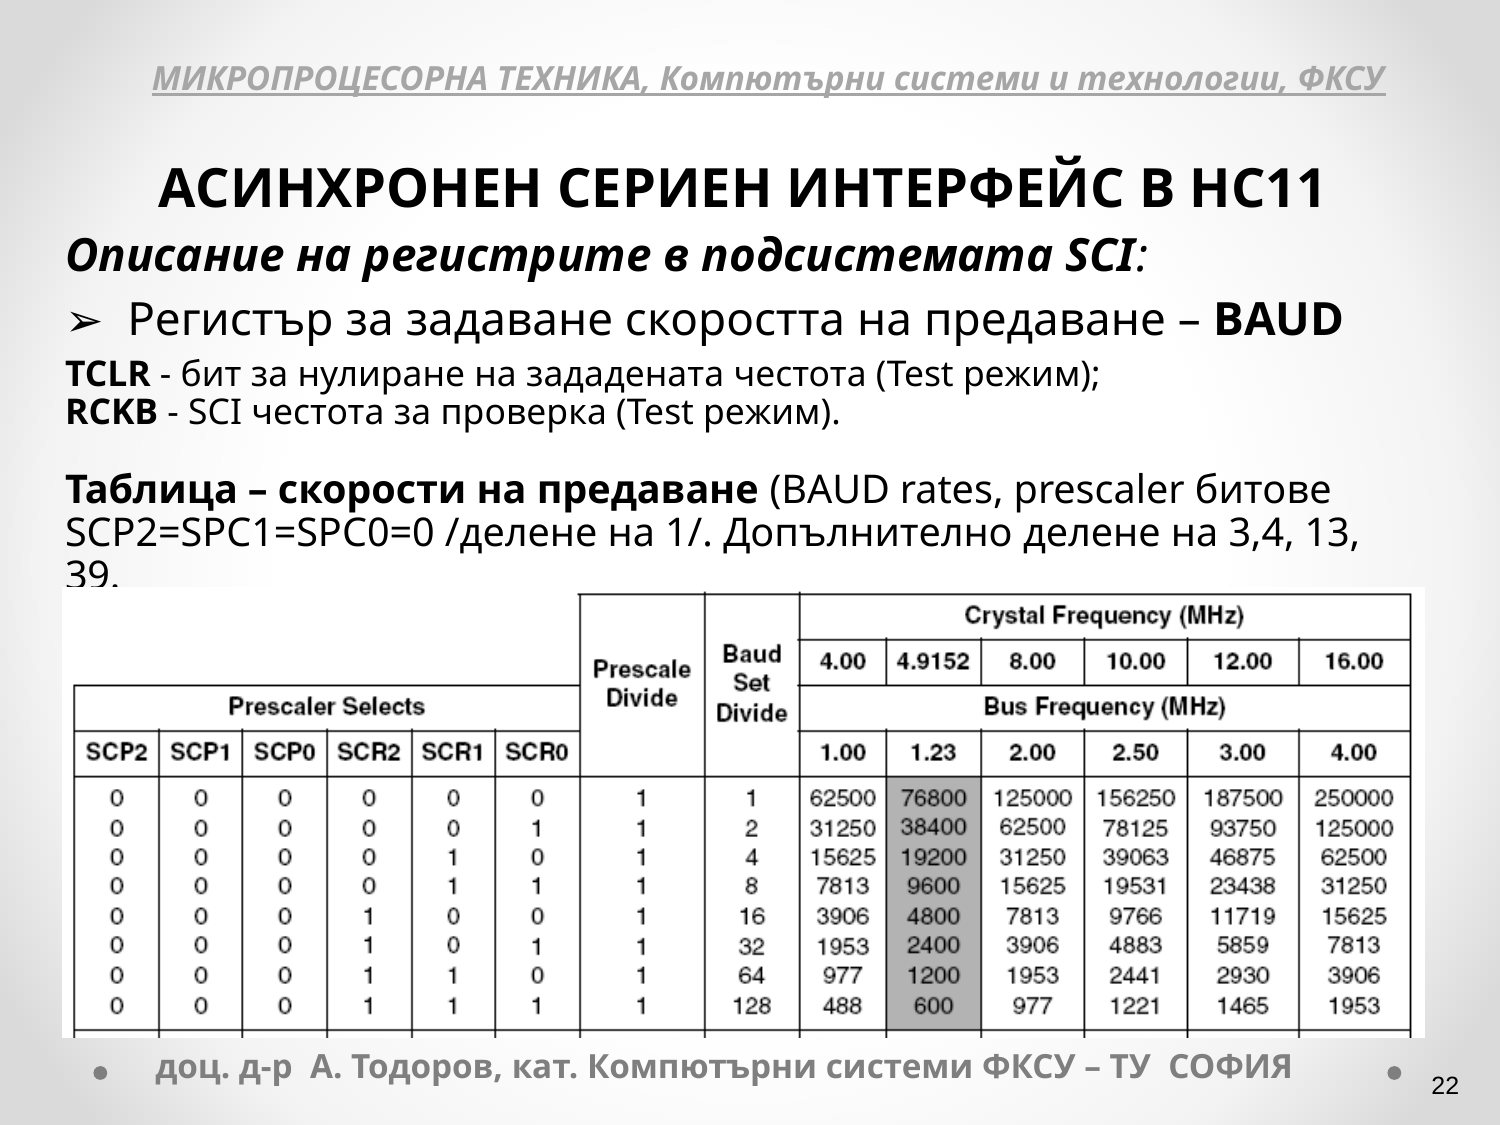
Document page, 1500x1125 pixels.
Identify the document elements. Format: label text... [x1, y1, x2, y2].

subtitle АСИНХРОНЕН СЕРИЕН ИНТЕРФЕЙС В НС11 Описание на регистрите в подсистемата SCI: Регистър за задаване скоростта на предаване – BAUD TCLR - бит за нулиране на зададената честота (Test режим); RCKB - SCI честота за проверка (Test режим). Таблица – скорости на предаване (BAUD rates, prescaler битове SCP2=SPC1=SPC0=0 /делене на 1/. Допълнително делене на 3,4, 13, 39. [50, 87, 1438, 600]
picture [0, 0, 1500, 1125]
text_box ‹#› [1349, 1061, 1475, 1103]
text_box МИКРОПРОЦЕСОРНА ТЕХНИКА, Компютърни системи и технологии, ФКСУ [75, 50, 1463, 100]
text_box доц. д-р А. Тодоров, кат. Компютърни системи ФКСУ – ТУ СОФИЯ [75, 1047, 1375, 1100]
